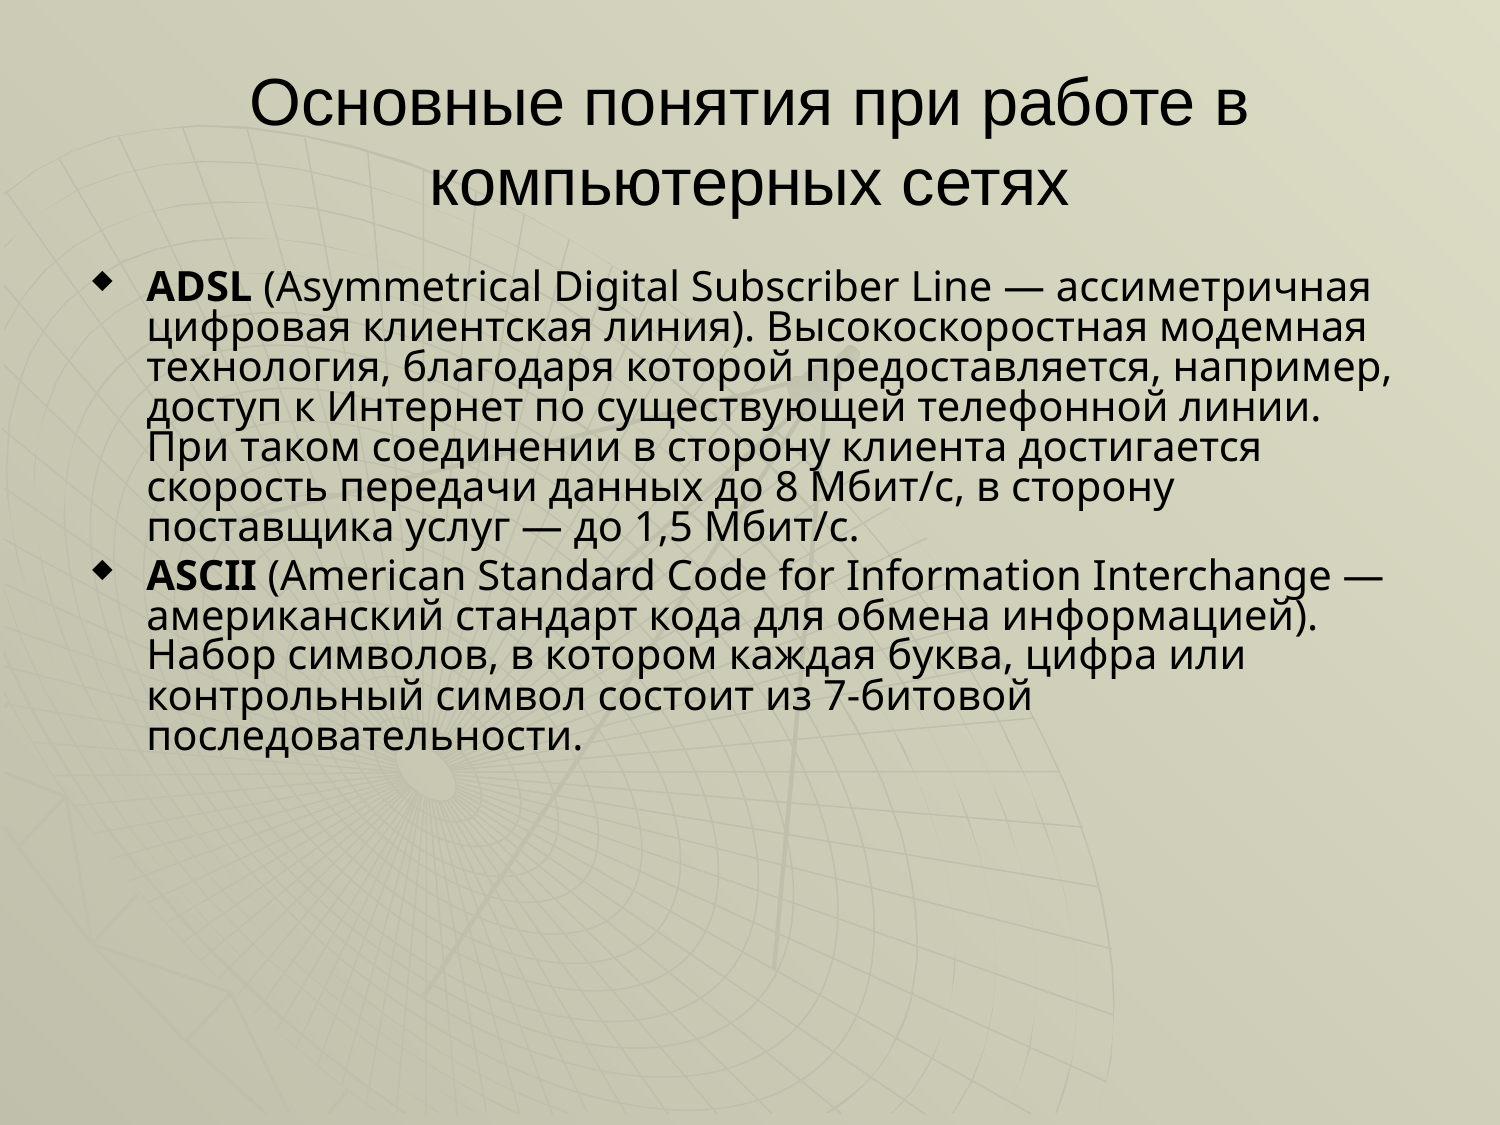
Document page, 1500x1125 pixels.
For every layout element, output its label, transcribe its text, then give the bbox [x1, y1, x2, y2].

list ADSL (Asymmetrical Digital Subscriber Line — ассиметричная цифровая клиентская линия). Высокоскоростная модемная технология, благодаря которой предоставляется, например, доступ к Интернет по существующей телефонной линии. При таком соединении в сторону клиента достигается скорость передачи данных до 8 Мбит/с, в сторону поставщика услуг — до 1,5 Мбит/с. ASCII (American Standard Code for Information Interchange — американский стандарт кода для обмена информацией). Набор символов, в котором каждая буква, цифра или контрольный символ состоит из 7-битовой последовательности. [74, 262, 1426, 1006]
title Основные понятия при работе в компьютерных сетях [74, 45, 1426, 233]
